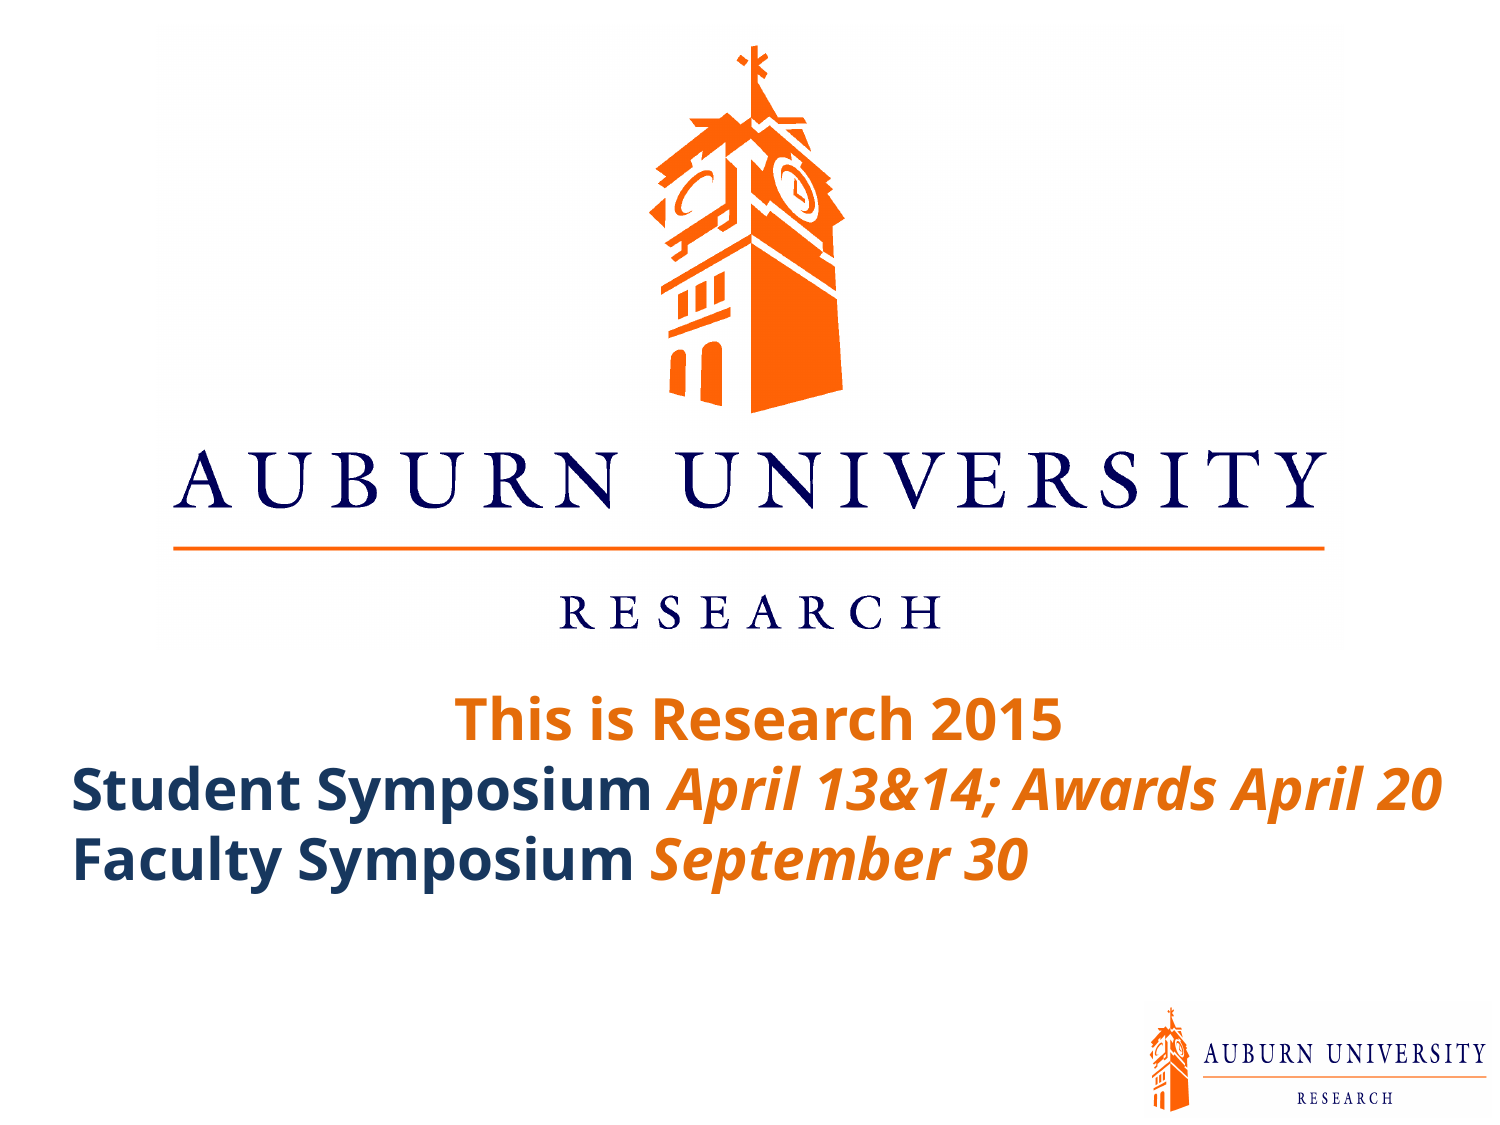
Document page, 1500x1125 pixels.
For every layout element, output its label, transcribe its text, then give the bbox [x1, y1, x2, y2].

picture [1144, 1001, 1493, 1118]
text_box This is Research 2015 Student Symposium April 13&14; Awards April 20 Faculty Symposium September 30 [56, 675, 1463, 900]
picture [155, 24, 1344, 651]
